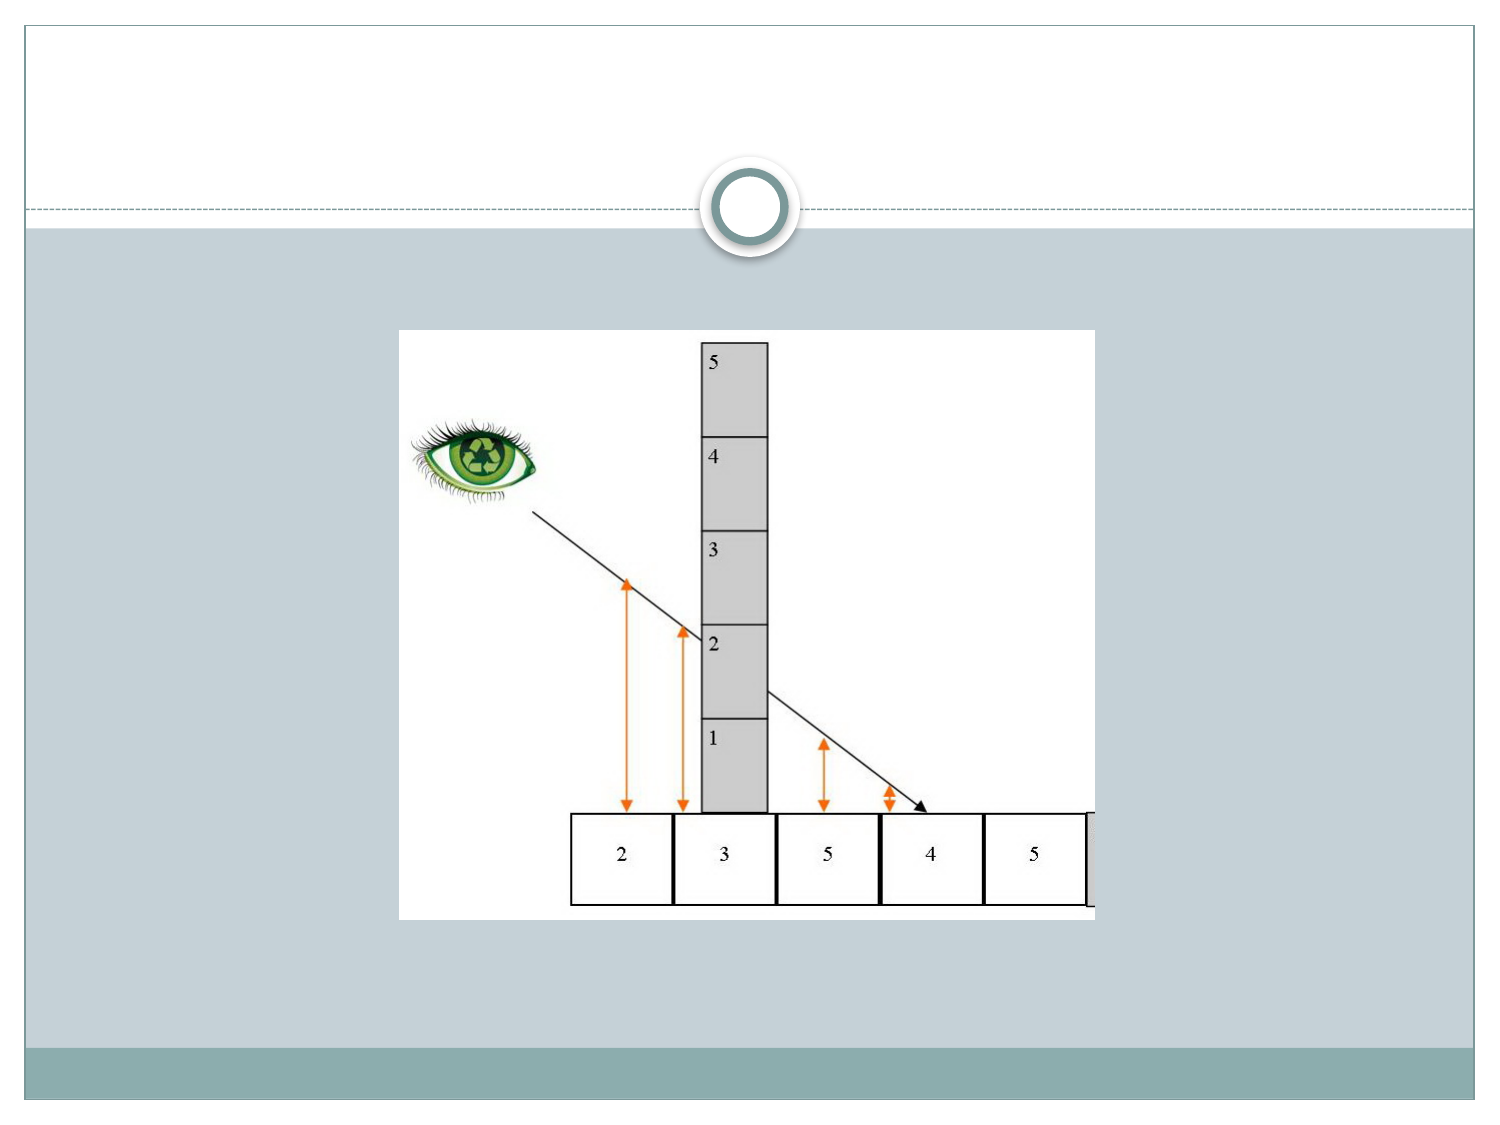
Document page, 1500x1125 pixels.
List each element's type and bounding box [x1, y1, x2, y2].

list [399, 330, 1095, 921]
